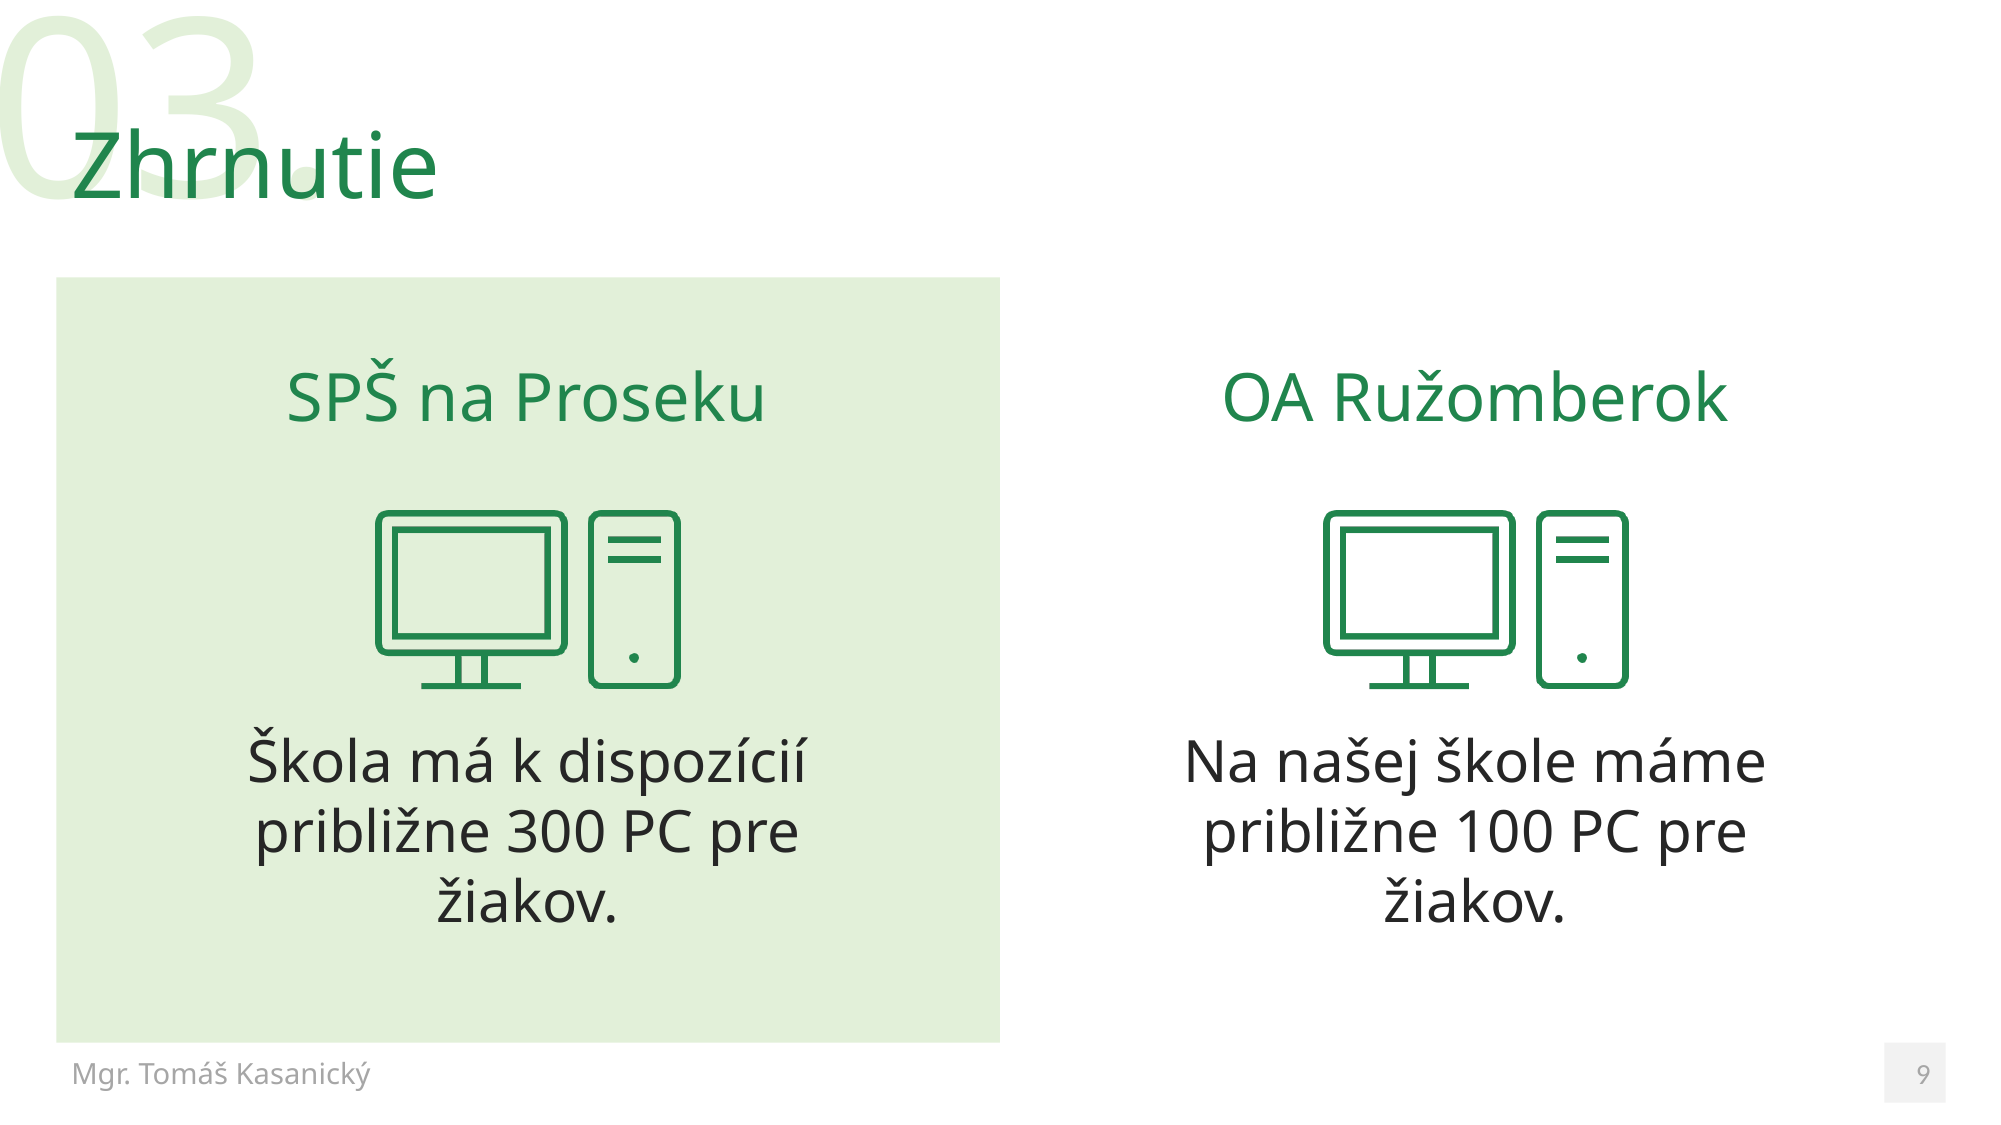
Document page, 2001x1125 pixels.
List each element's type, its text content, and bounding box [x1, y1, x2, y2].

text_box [210, 347, 845, 944]
text_box 03. [0, 0, 454, 255]
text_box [1158, 347, 1793, 944]
picture [1316, 443, 1635, 762]
title Zhrnutie [56, 59, 1782, 278]
slide_number 9 [1884, 1042, 1946, 1103]
footer Mgr. Tomáš Kasanický [56, 1042, 732, 1103]
picture [368, 443, 687, 762]
text_box [55, 276, 1001, 1044]
